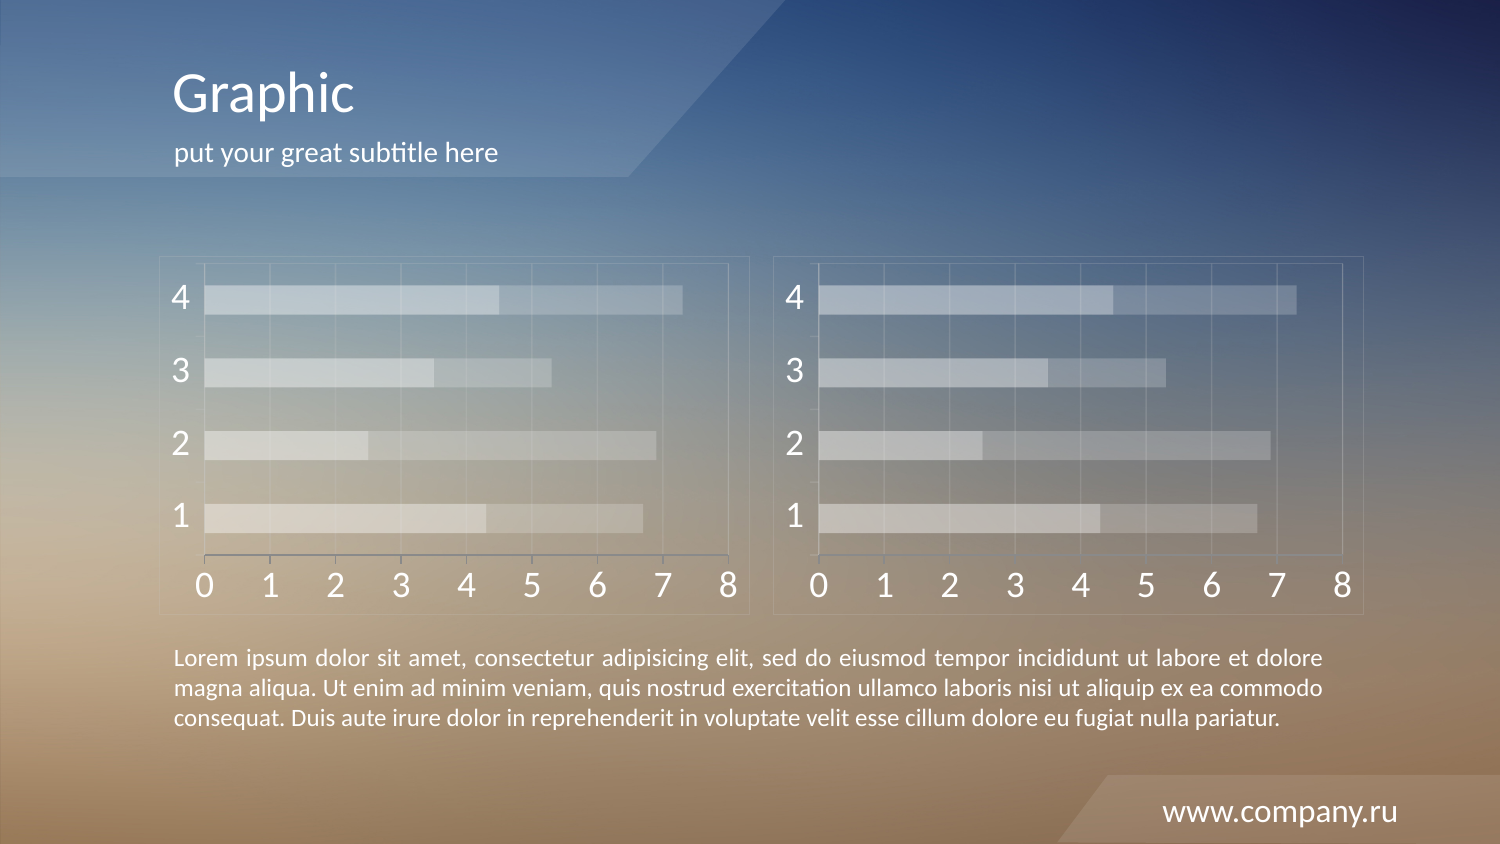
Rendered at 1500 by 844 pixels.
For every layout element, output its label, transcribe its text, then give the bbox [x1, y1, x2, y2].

picture [0, 0, 1500, 844]
text_box put your great subtitle here [159, 126, 514, 177]
chart [158, 256, 750, 615]
text_box Graphic [157, 46, 371, 132]
text_box [0, 0, 788, 179]
text_box www.company.ru [1055, 772, 1500, 844]
chart [773, 256, 1365, 615]
text_box Lorem ipsum dolor sit amet, consectetur adipisicing elit, sed do eiusmod tempor incididunt ut labore et dolore magna aliqua. Ut enim ad minim veniam, quis nostrud exercitation ullamco laboris nisi ut aliquip ex ea commodo consequat. Duis aute irure dolor in reprehenderit in voluptate velit esse cillum dolore eu fugiat nulla pariatur. [159, 634, 1341, 740]
